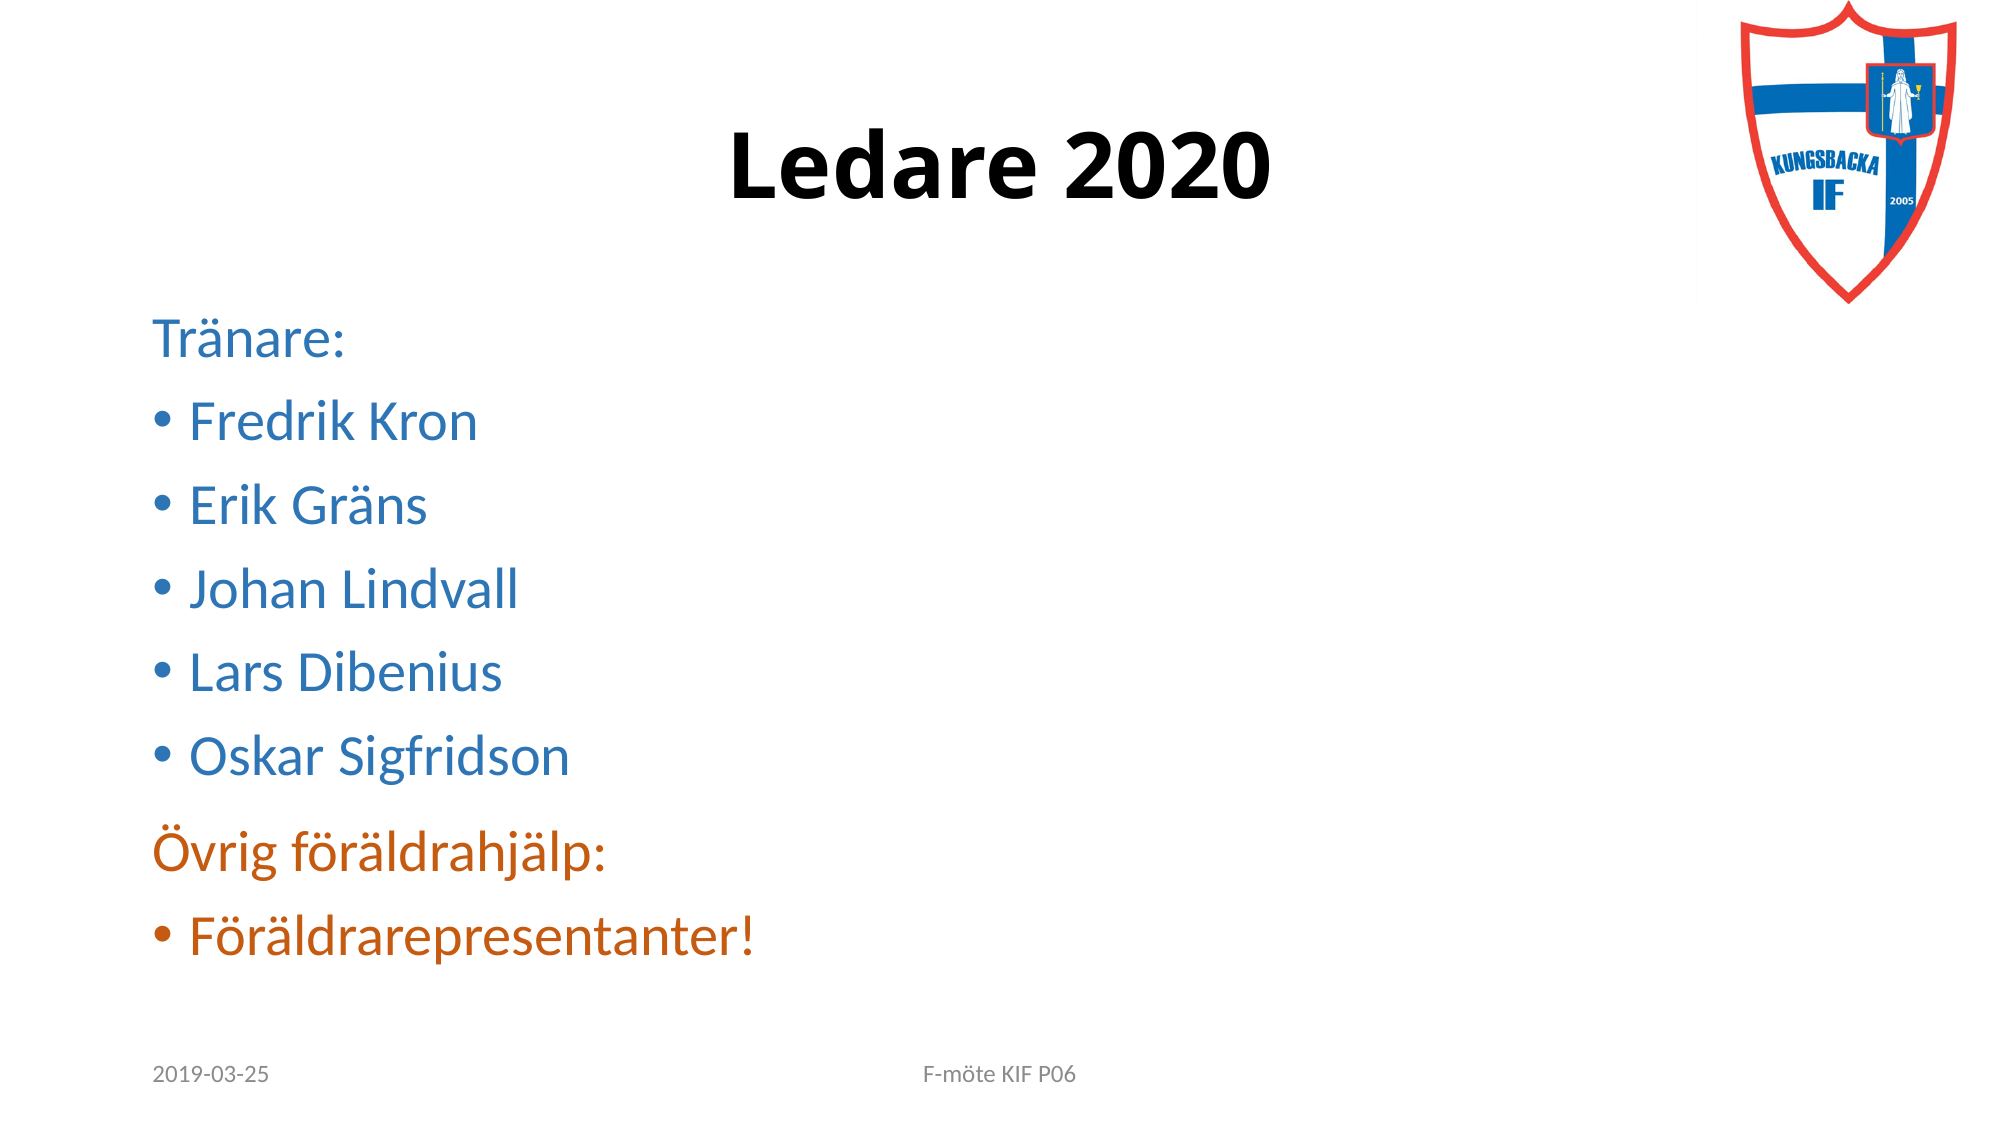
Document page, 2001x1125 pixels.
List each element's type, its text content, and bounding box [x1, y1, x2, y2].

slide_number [137, 1042, 588, 1103]
picture [1696, 0, 2000, 304]
footer F-möte KIF P06 [662, 1042, 1338, 1103]
title Ledare 2020 [137, 59, 1863, 278]
list Tränare: Fredrik Kron Erik Gräns Johan Lindvall Lars Dibenius Oskar Sigfridson Övrig föräldrahjälp: Föräldrarepresentanter! [137, 299, 1863, 1014]
